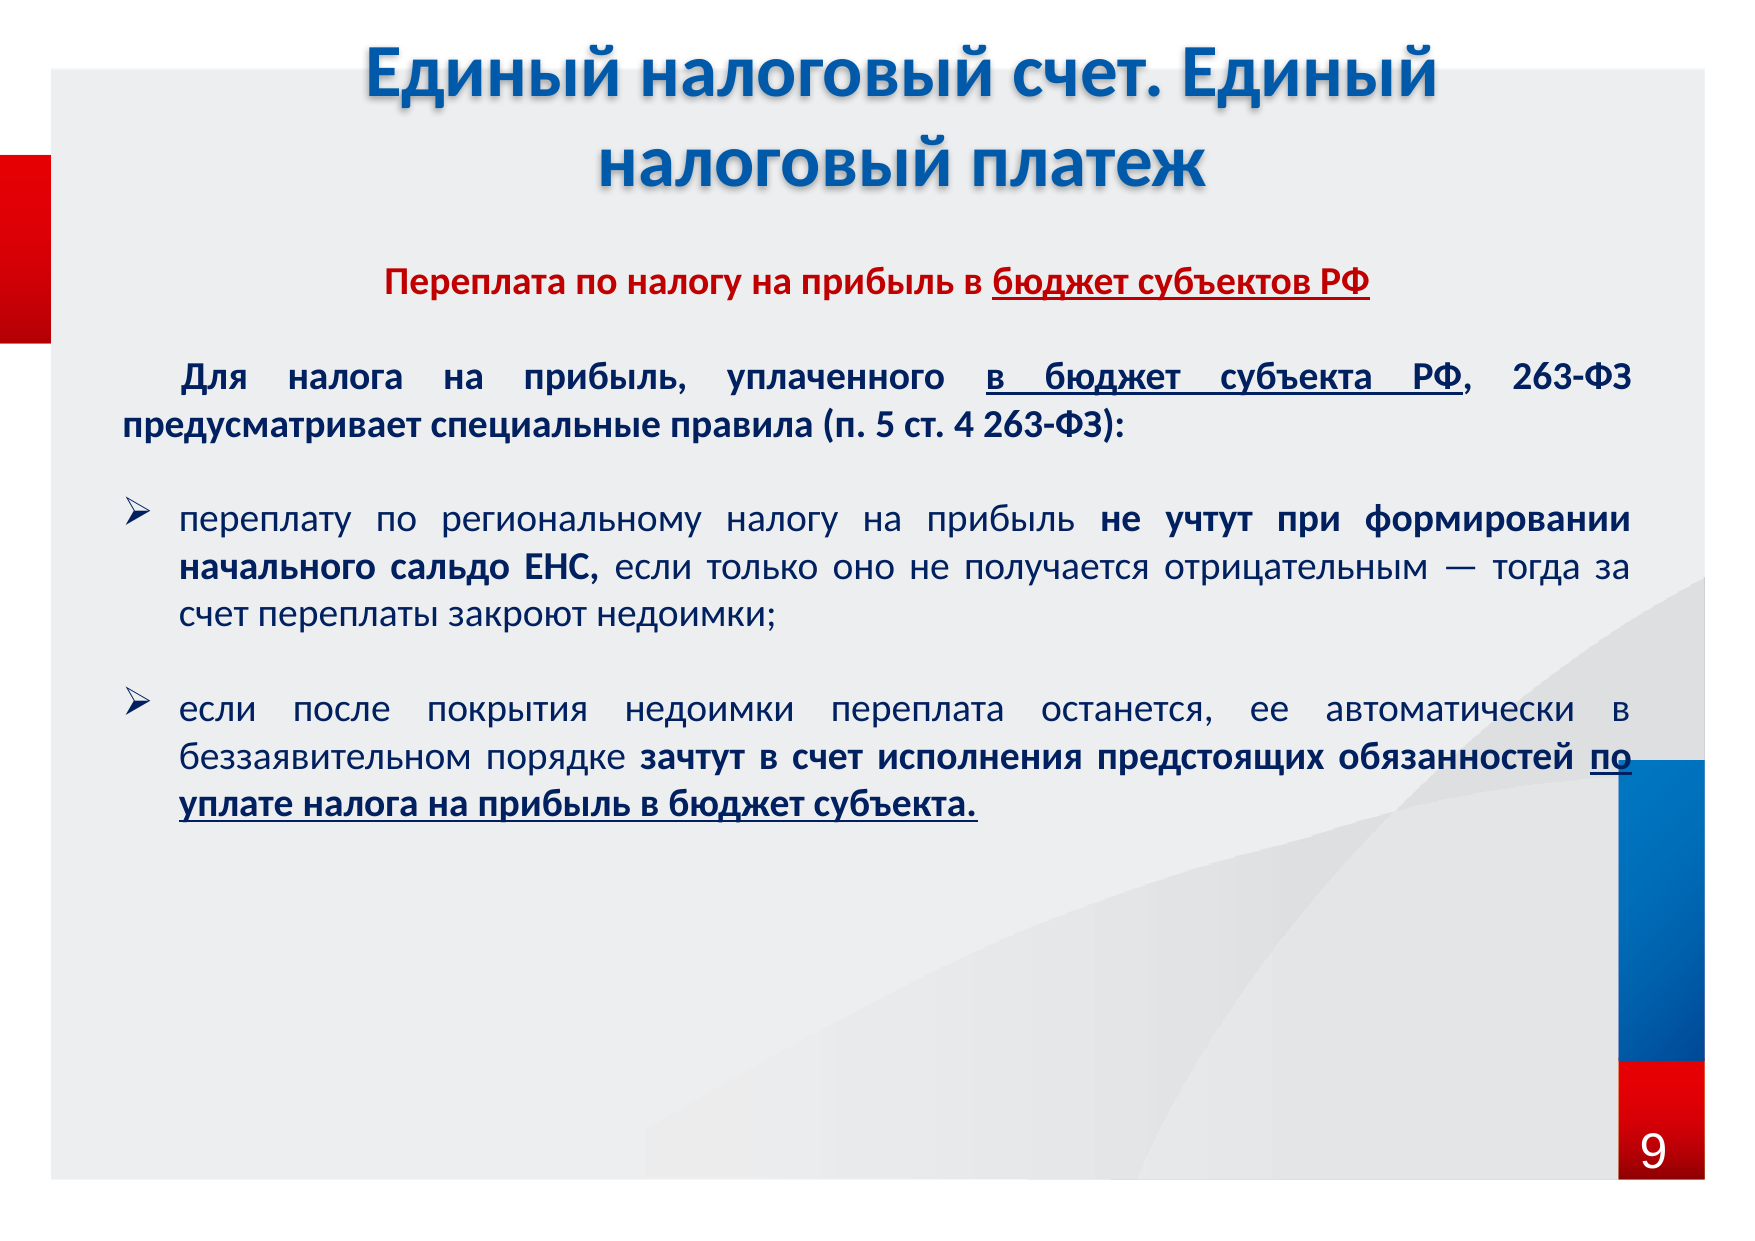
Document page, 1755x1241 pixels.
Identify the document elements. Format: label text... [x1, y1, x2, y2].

slide_number 9 [1585, 1104, 1722, 1209]
picture [0, 0, 1755, 1241]
text_box Единый налоговый счет. Единый налоговый платеж [182, 5, 1623, 217]
text_box Переплата по налогу на прибыль в бюджет субъектов РФ Для налога на прибыль, уплаченного в бюджет субъекта РФ, 263-ФЗ предусматривает специальные правила (п. 5 ст. 4 263-ФЗ): переплату по региональному налогу на прибыль не учтут при формировании начального сальдо ЕНС, если только оно не получается отрицательным — тогда за счет переплаты закроют недоимки; если после покрытия недоимки переплата останется, ее автоматически в беззаявительном порядке зачтут в счет исполнения предстоящих обязанностей по уплате налога на прибыль в бюджет субъекта. [109, 360, 1645, 672]
